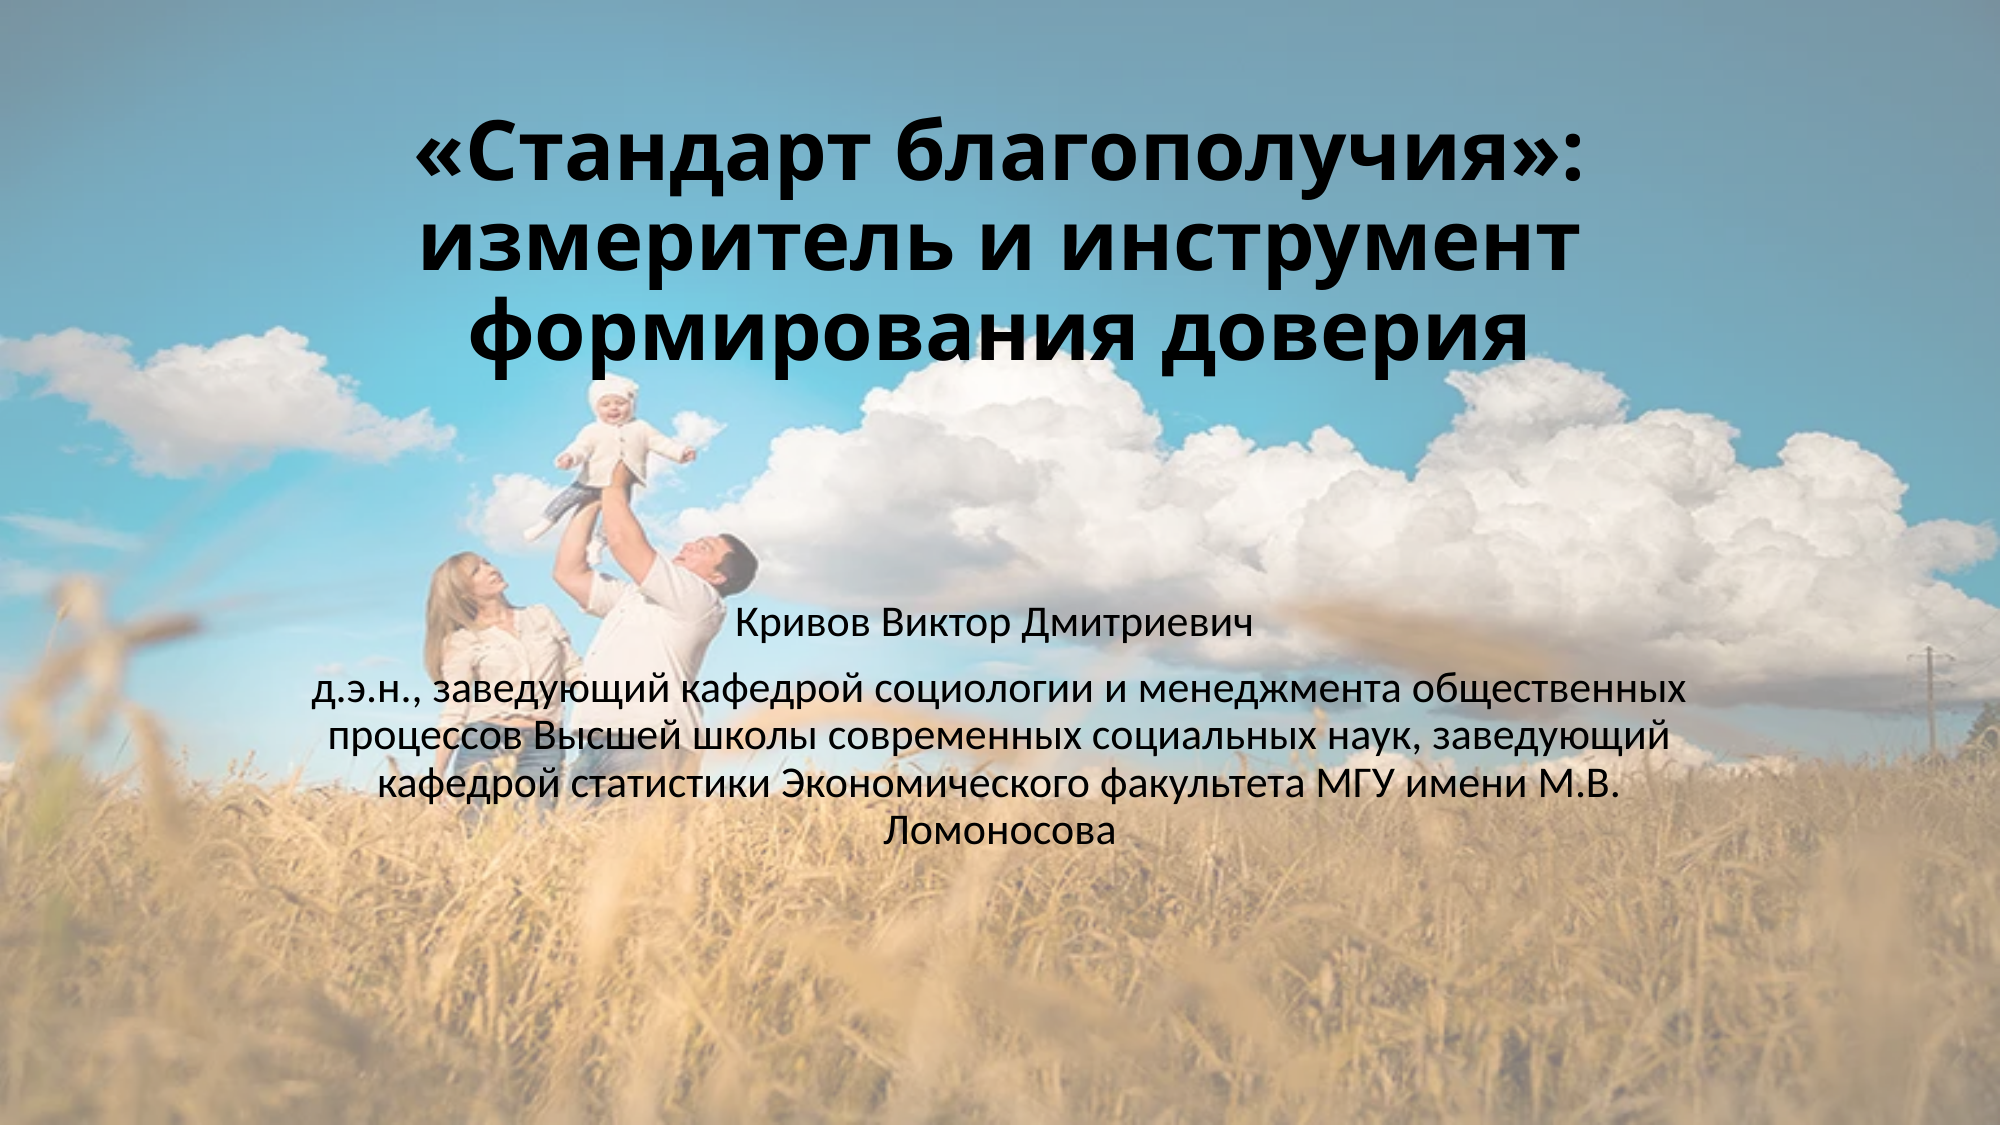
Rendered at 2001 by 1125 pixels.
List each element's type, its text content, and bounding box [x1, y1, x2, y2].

title «Стандарт благополучия»: измеритель и инструмент формирования доверия [249, 184, 1750, 576]
subtitle Кривов Виктор Дмитриевич д.э.н., заведующий кафедрой социологии и менеджмента общественных процессов Высшей школы современных социальных наук, заведующий кафедрой статистики Экономического факультета МГУ имени М.В. Ломоносова [249, 590, 1750, 863]
